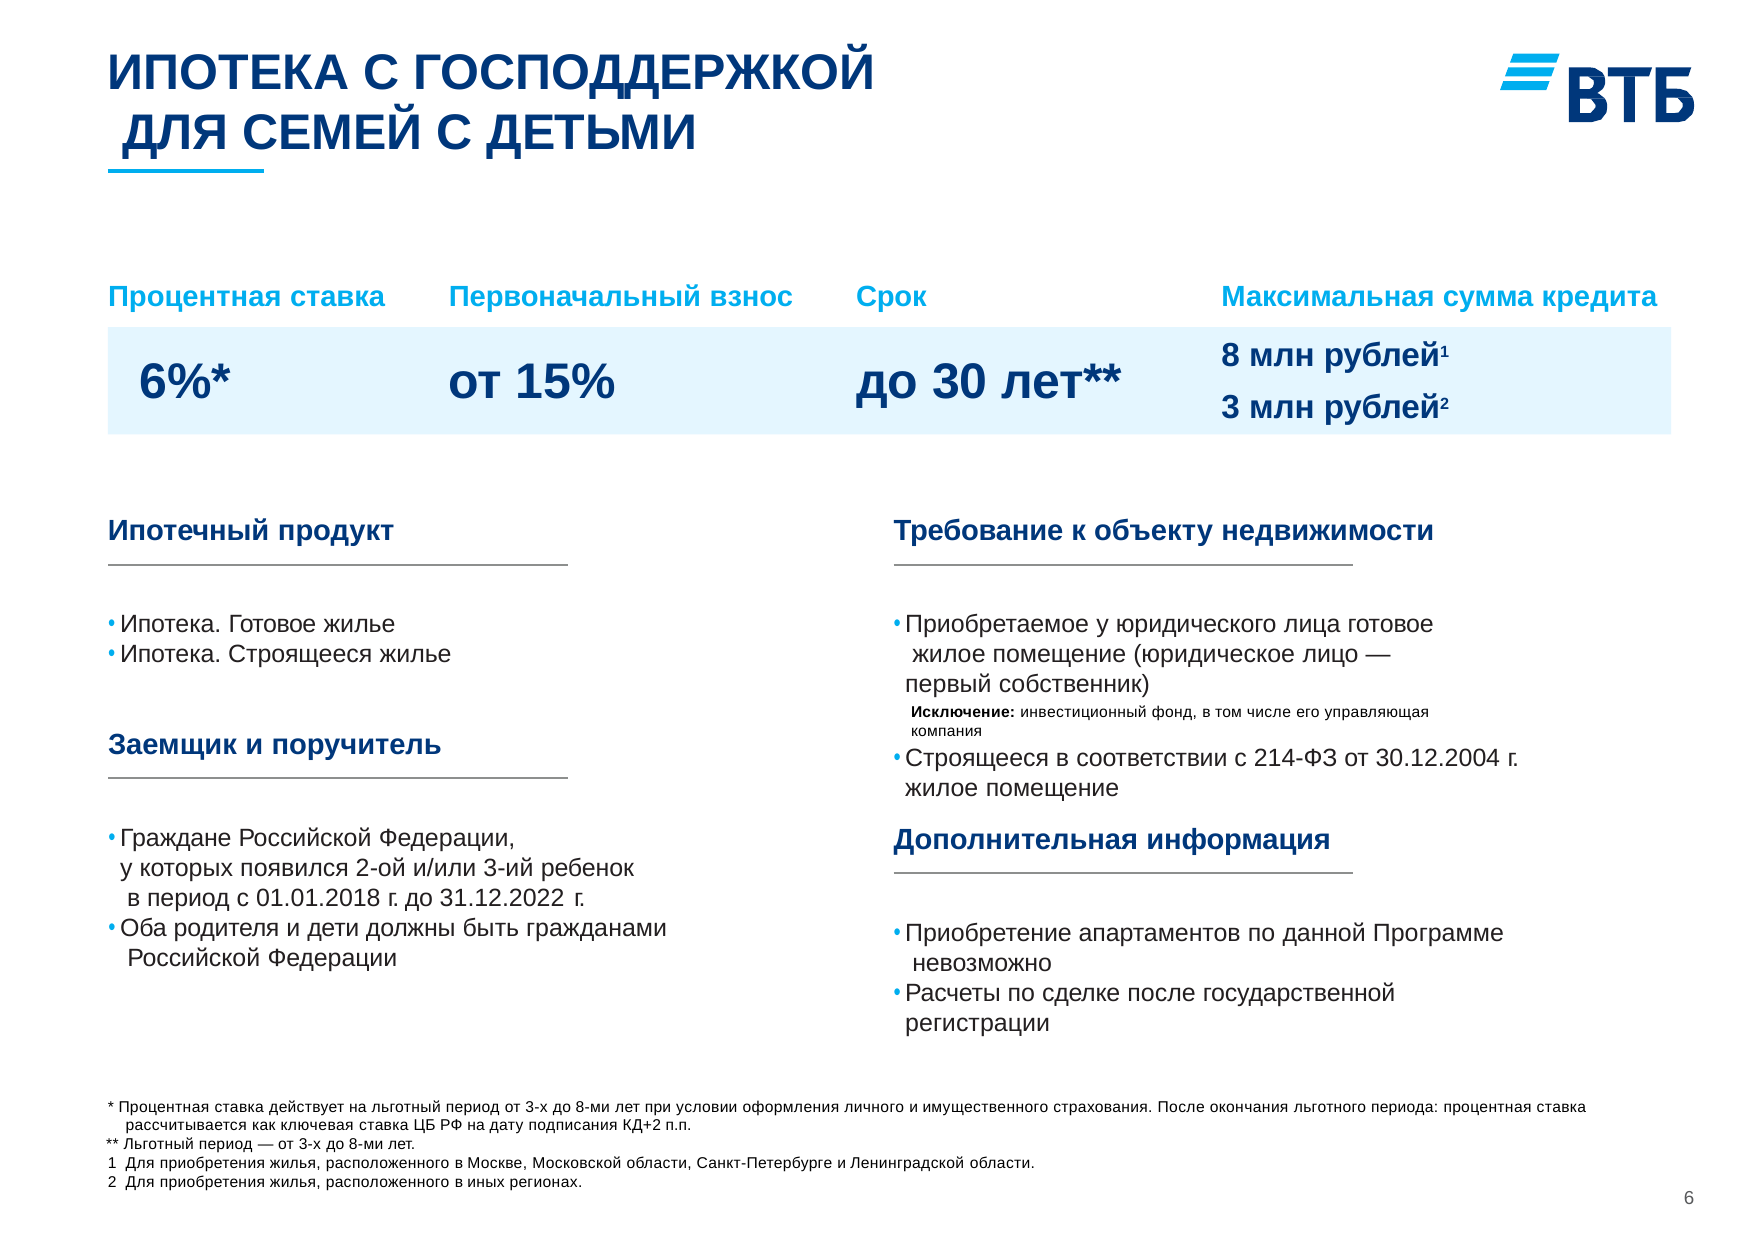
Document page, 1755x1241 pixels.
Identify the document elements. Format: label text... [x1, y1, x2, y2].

text_box Срок [854, 277, 930, 313]
text_box Приобретение апартаментов по данной Программе невозможно Расчеты по сделке после государственной регистрации [891, 916, 1556, 1037]
text_box [107, 327, 1672, 435]
text_box Граждане Российской Федерации, у которых появился 2-ой и/или 3-ий ребенок в период с 01.01.2018 г. до 31.12.2022 г. Оба родителя и дети должны быть гражданами Российской Федерации [106, 821, 676, 972]
text_box Ипотечный продукт [105, 511, 398, 547]
text_box Ипотека. Готовое жилье Ипотека. Строящееся жилье [106, 607, 456, 668]
slide_number 6 [1669, 1185, 1699, 1241]
text_box Процентная ставка [106, 277, 388, 313]
text_box Заемщик и поручитель [106, 724, 445, 760]
text_box 6%* [139, 348, 310, 409]
text_box до 30 лет** [856, 348, 1126, 409]
text_box Первоначальный взнос [446, 277, 797, 313]
text_box Дополнительная информация [891, 820, 1336, 856]
text_box ИПОТЕКА С ГОСПОДДЕРЖКОЙ ДЛЯ СЕМЕЙ С ДЕТЬМИ [105, 39, 880, 160]
text_box 8 млн рублей1 3 млн рублей2 [1221, 333, 1456, 426]
text_box * Процентная ставка действует на льготный период от 3-х до 8-ми лет при условии оформления личного и имущественного страхования. После окончания льготного периода: процентная ставка рассчитывается как ключевая ставка ЦБ РФ на дату подписания КД+2 п.п. ** Льготный период — от 3-х до 8-ми лет. Для приобретения жилья, расположенного в Москве, Московской области, Санкт-Петербурге и Ленинградской области. Для приобретения жилья, расположенного в иных регионах. [105, 1096, 1593, 1191]
text_box от 15% [448, 348, 619, 409]
text_box Приобретаемое у юридического лица готовое жилое помещение (юридическое лицо — первый собственник) Исключение: инвестиционный фонд, в том числе его управляющая компания Строящееся в соответствии с 214-ФЗ от 30.12.2004 г. жилое помещение [891, 607, 1528, 801]
text_box Максимальная сумма кредита [1219, 277, 1661, 313]
text_box Требование к объекту недвижимости [891, 511, 1439, 547]
